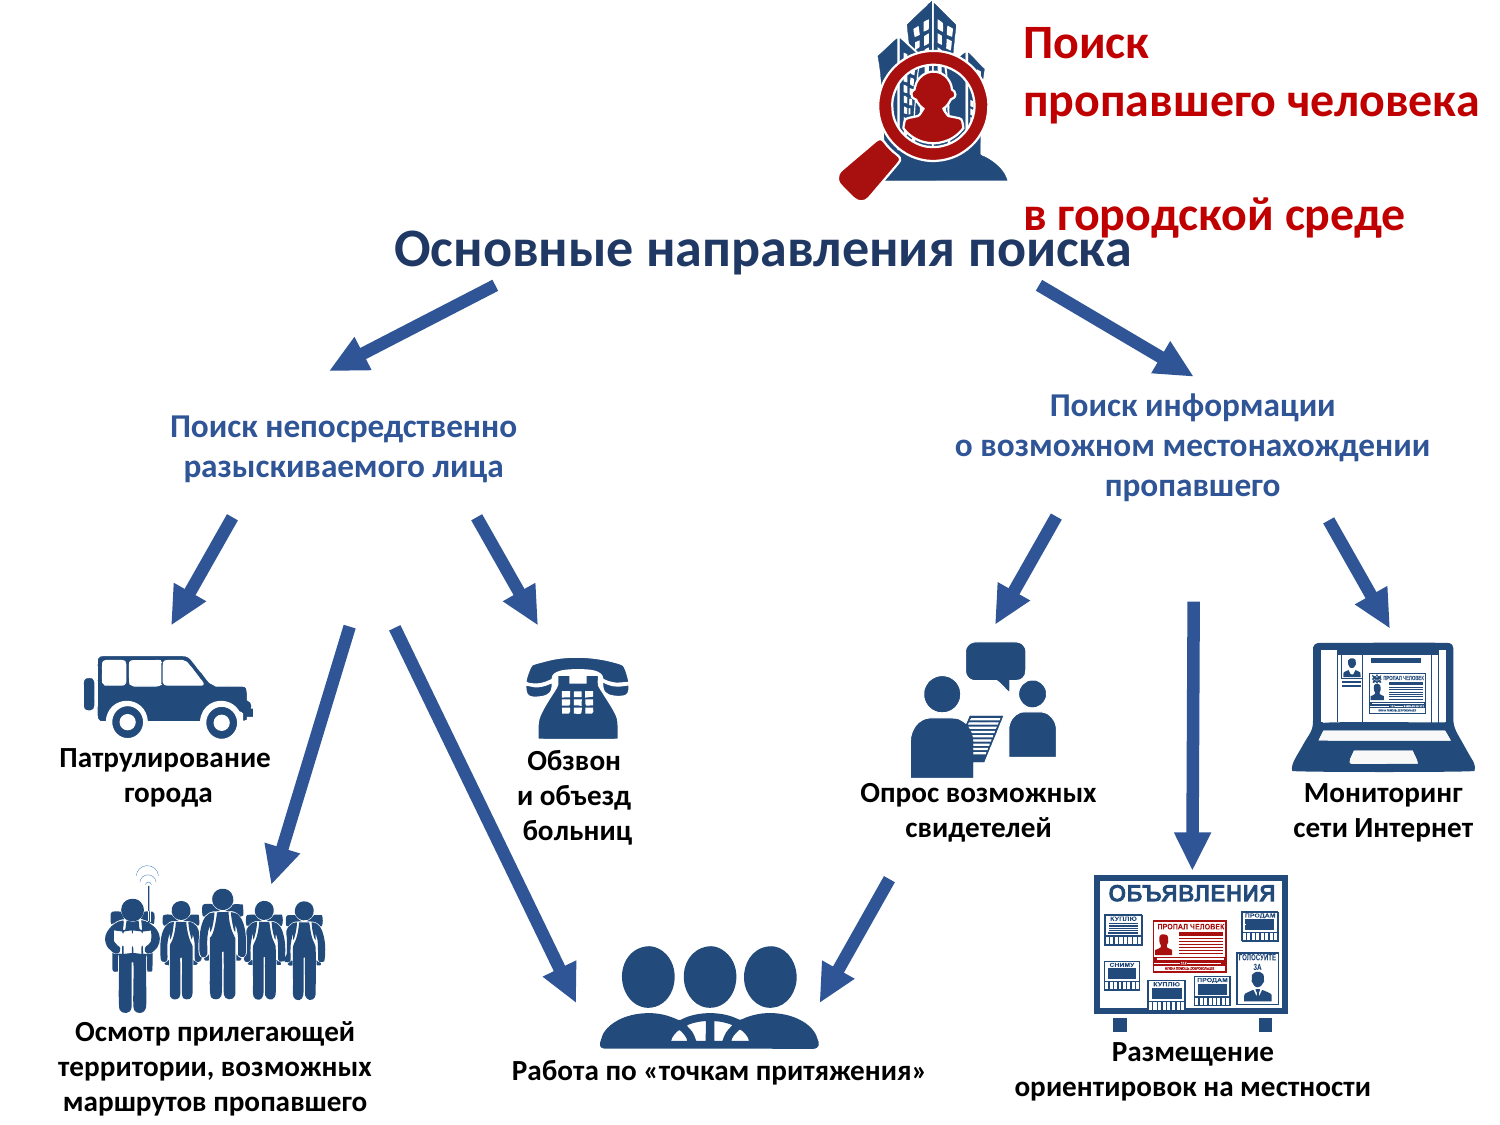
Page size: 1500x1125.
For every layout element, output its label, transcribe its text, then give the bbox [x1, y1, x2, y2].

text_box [42, 626, 388, 1125]
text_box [394, 627, 576, 1003]
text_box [938, 285, 1448, 513]
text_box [998, 601, 1388, 1111]
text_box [819, 516, 1113, 1003]
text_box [476, 517, 654, 855]
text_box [1277, 520, 1489, 852]
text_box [43, 517, 294, 626]
text_box Основные направления поиска [379, 204, 1149, 285]
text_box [836, 0, 1500, 203]
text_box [495, 944, 945, 1095]
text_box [152, 285, 535, 493]
